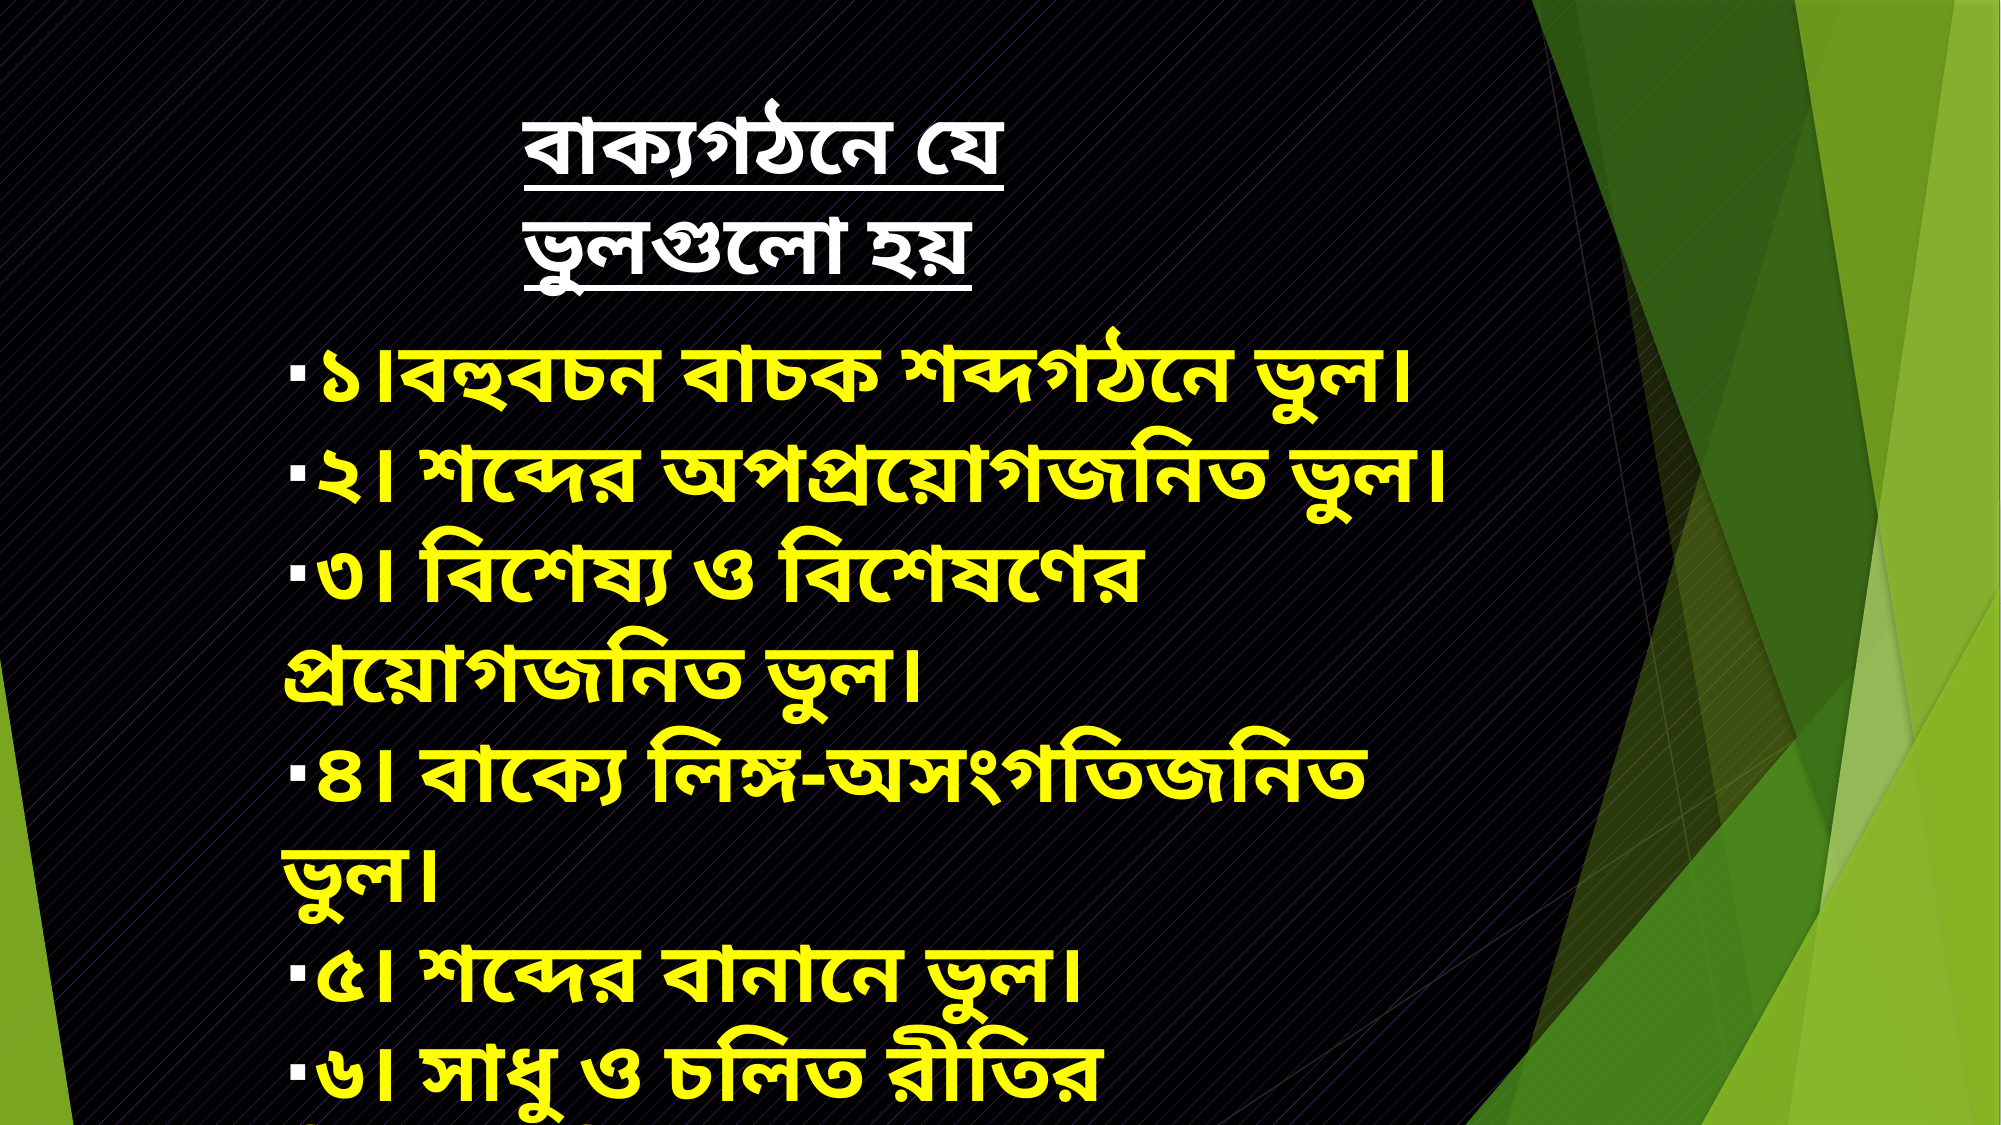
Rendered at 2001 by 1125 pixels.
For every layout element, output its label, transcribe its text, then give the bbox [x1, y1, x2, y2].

text_box ∙১।বহুবচন বাচক শব্দগঠনে ভুল। ∙২। শব্দের অপপ্রয়োগজনিত ভুল। ∙৩। বিশেষ্য ও বিশেষণের প্রয়োগজনিত ভুল। ∙৪। বাক্যে লিঙ্গ-অসংগতিজনিত ভুল। ∙৫। শব্দের বানানে ভুল। ∙৬। সাধু ও চলিত রীতির মিশ্রণজনিত ভুল। [267, 311, 1523, 1125]
text_box বাক্যগঠনে যে ভুলগুলো হয় [508, 83, 1216, 299]
